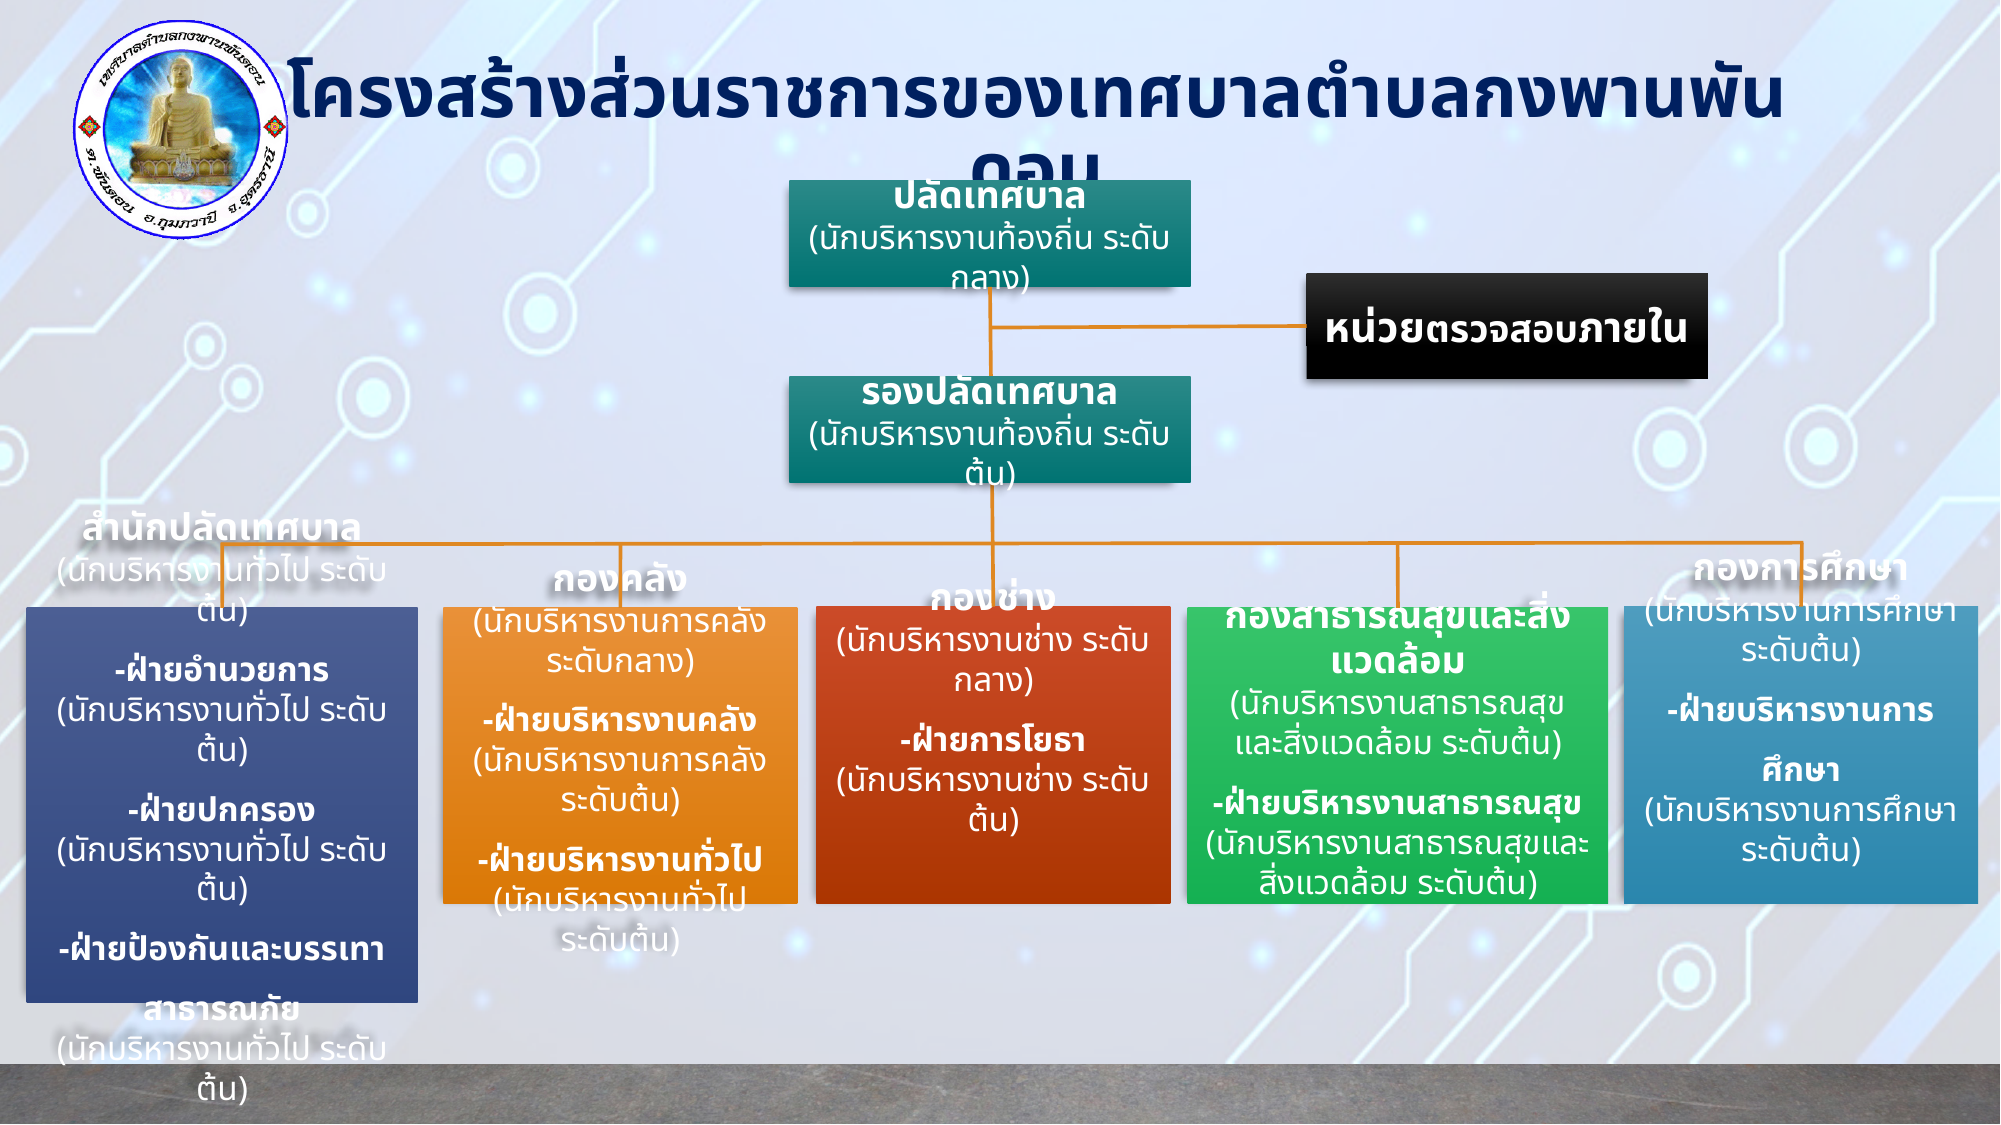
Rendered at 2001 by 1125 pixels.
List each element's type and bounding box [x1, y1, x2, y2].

text_box [989, 328, 994, 542]
picture [50, 0, 311, 260]
list [0, 0, 2000, 1064]
text_box [989, 545, 994, 607]
picture [0, 1064, 2000, 1124]
text_box [989, 286, 994, 325]
